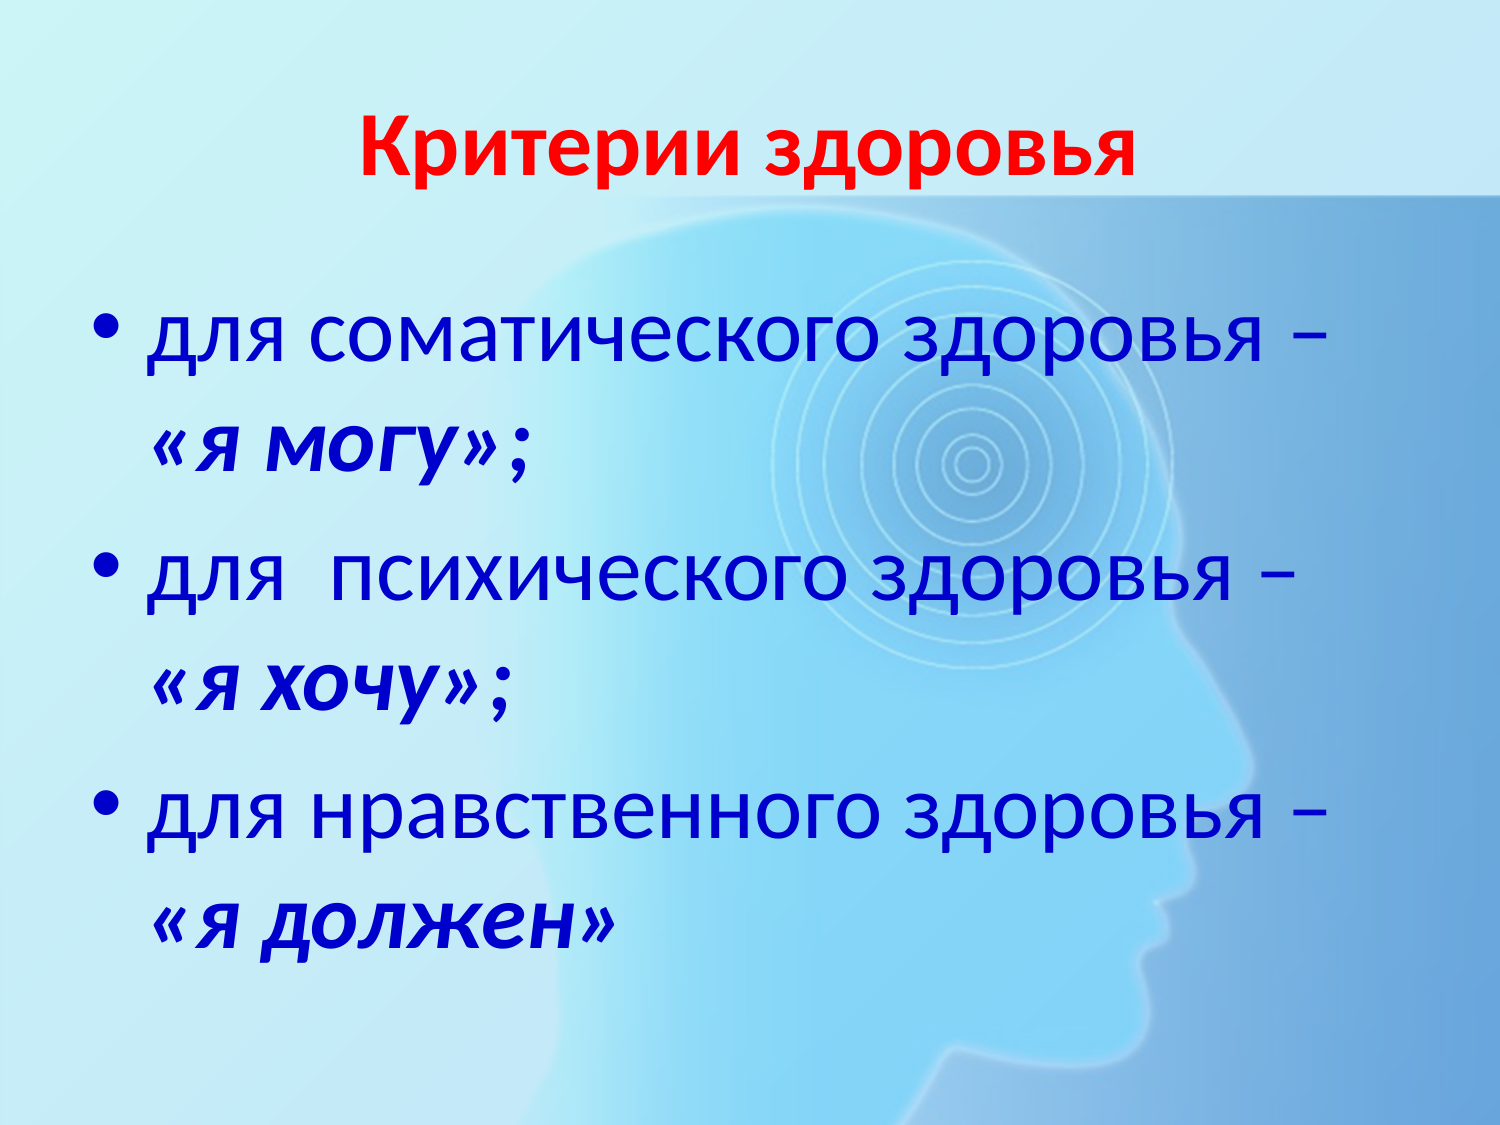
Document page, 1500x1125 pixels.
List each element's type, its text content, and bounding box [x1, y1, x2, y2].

title Критерии здоровья [75, 45, 1425, 233]
picture [0, 0, 1500, 1125]
list для соматического здоровья – «я могу»; для психического здоровья – «я хочу»; для нравственного здоровья – «я должен» [75, 262, 1425, 1005]
